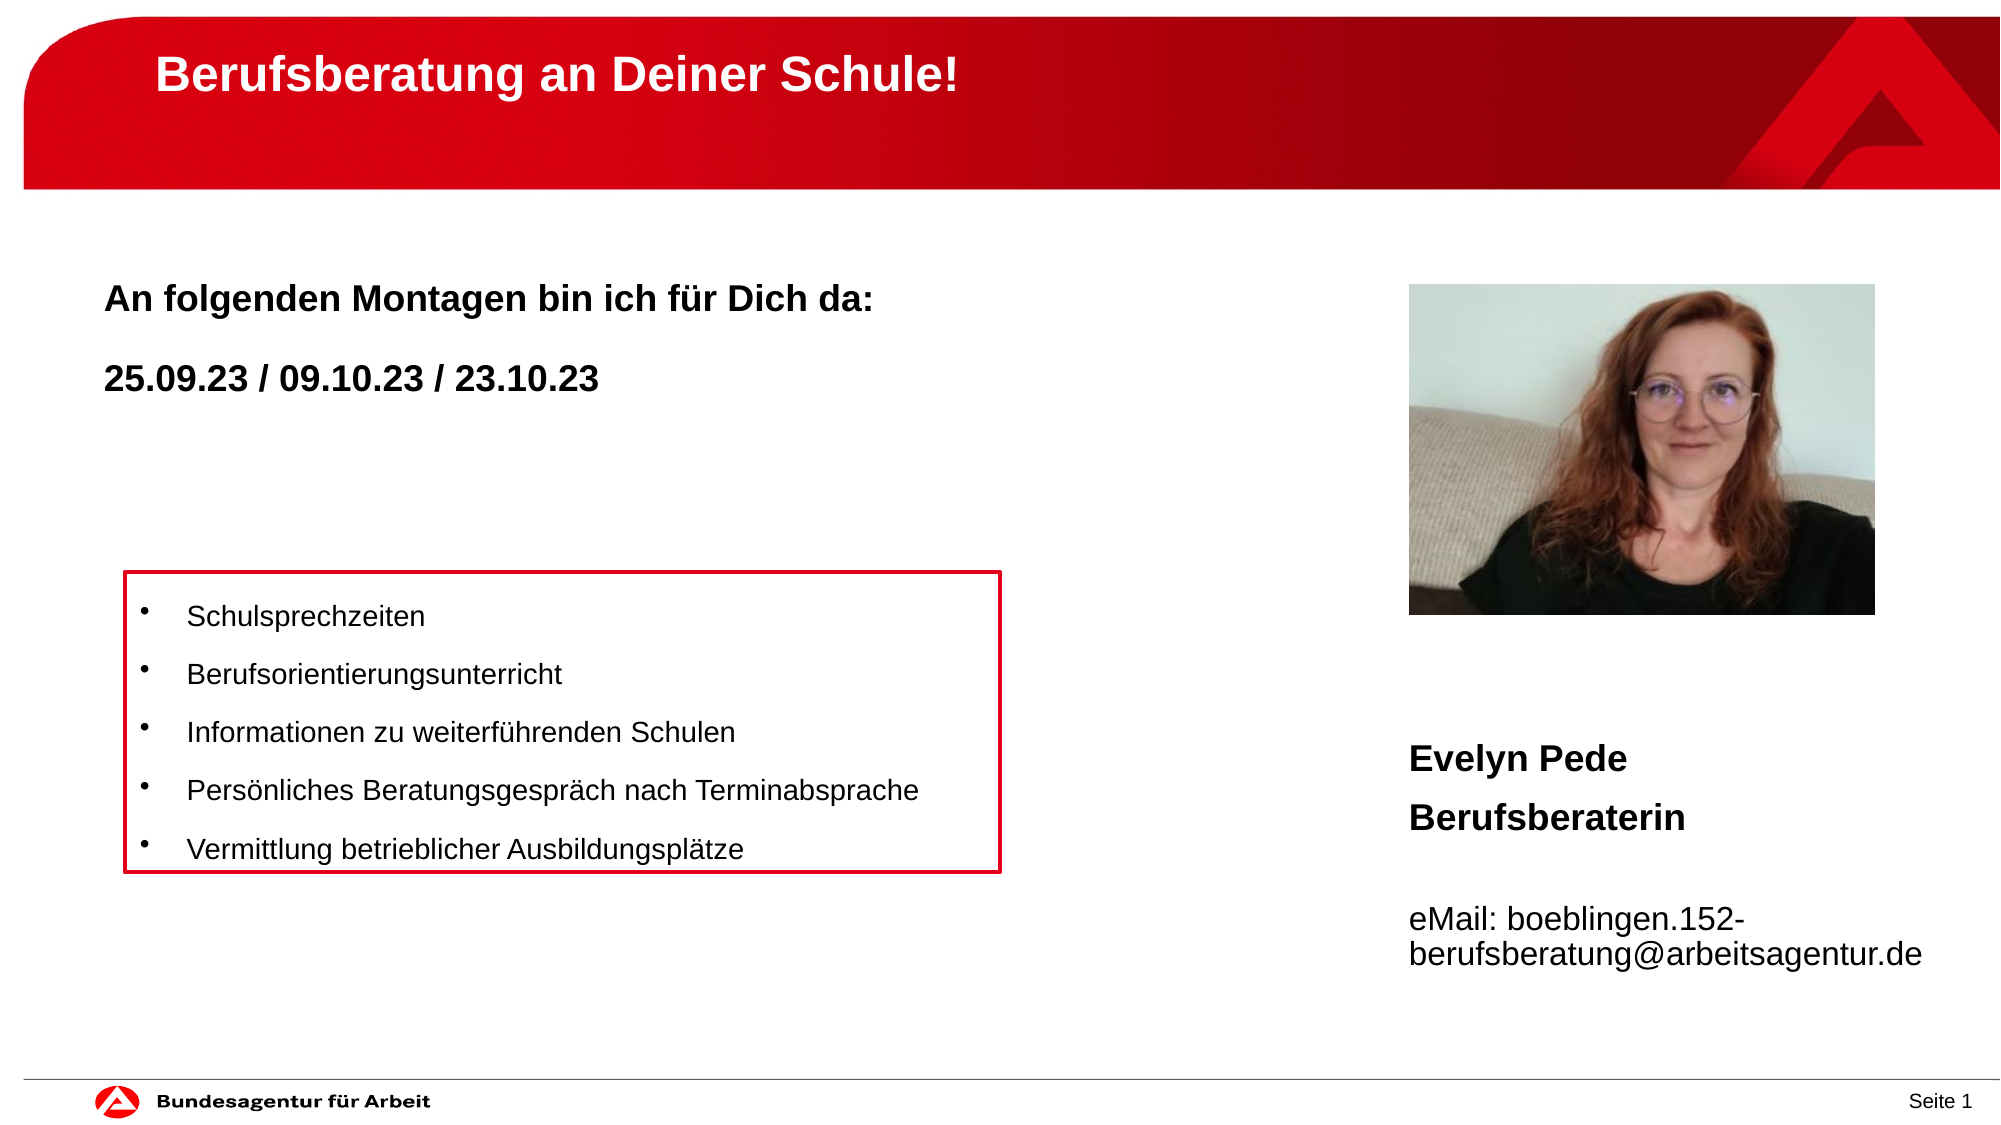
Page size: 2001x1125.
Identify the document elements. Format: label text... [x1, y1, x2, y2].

text_box An folgenden Montagen bin ich für Dich da: 25.09.23 / 09.10.23 / 23.10.23 [88, 271, 1348, 488]
picture [0, 0, 2000, 1125]
text_box Schulsprechzeiten Berufsorientierungsunterricht Informationen zu weiterführenden Schulen Persönliches Beratungsgespräch nach Terminabsprache Vermittlung betrieblicher Ausbildungsplätze [123, 570, 1002, 874]
list Berufsberatung an Deiner Schule! [155, 41, 1632, 150]
text_box Evelyn Pede Berufsberaterin eMail: boeblingen.152-berufsberatung@arbeitsagentur.de [1394, 732, 2000, 1125]
